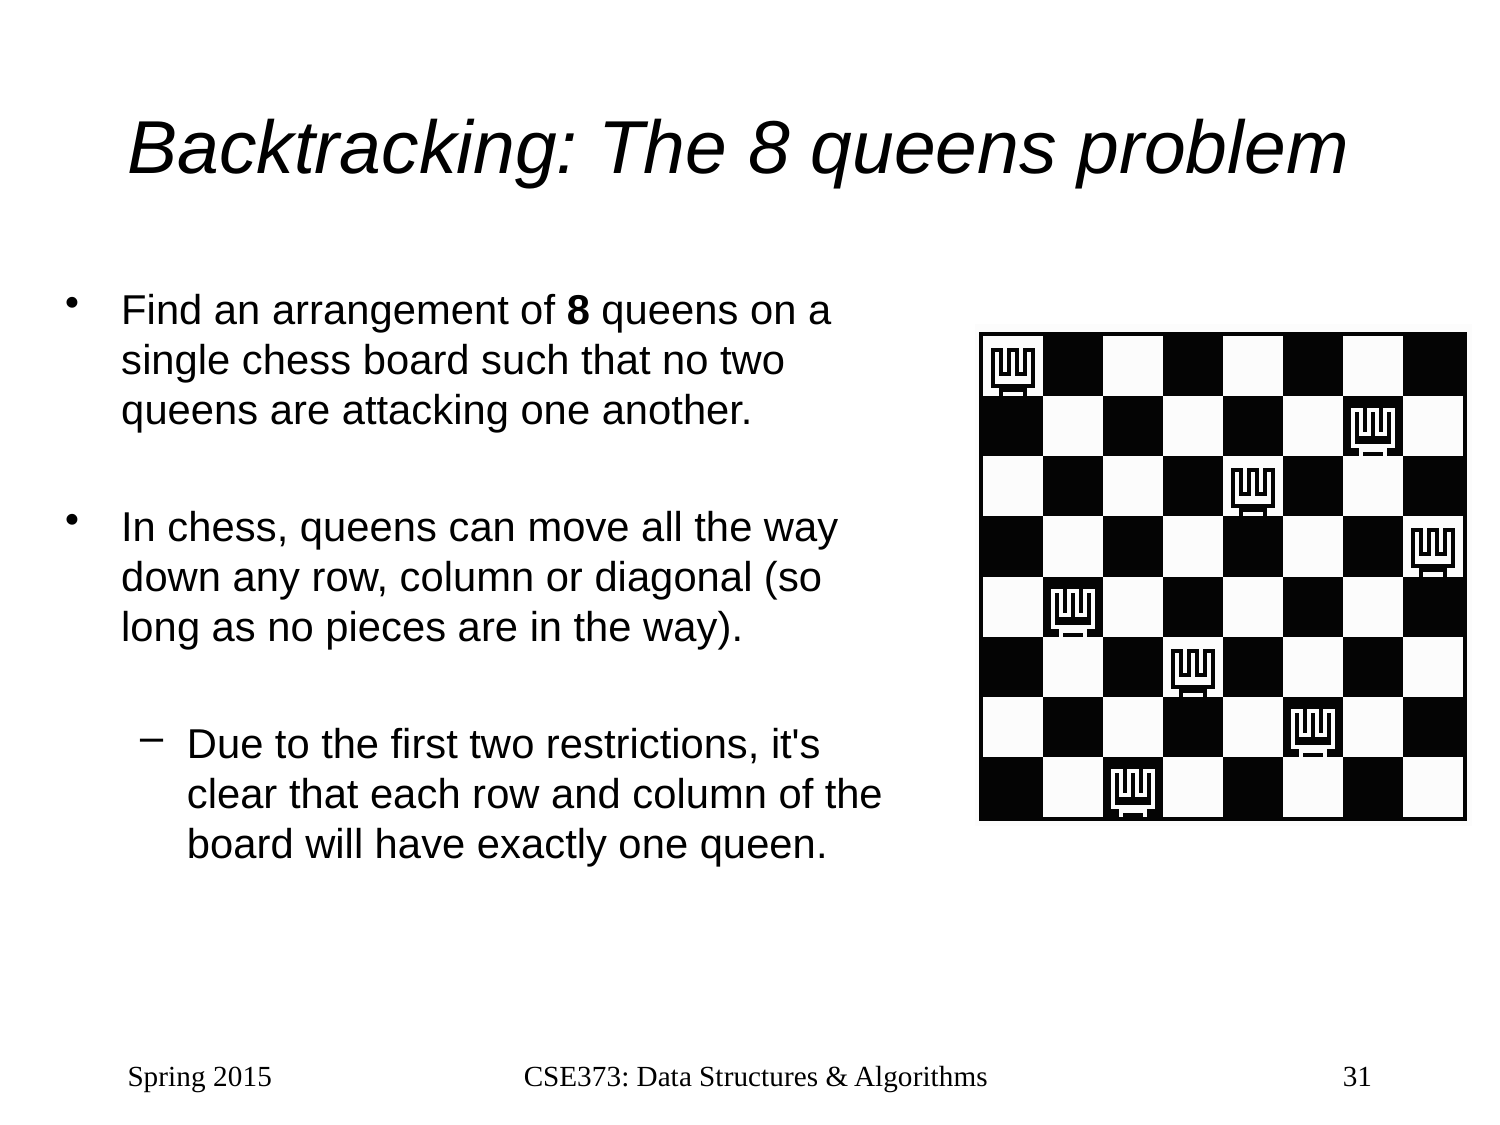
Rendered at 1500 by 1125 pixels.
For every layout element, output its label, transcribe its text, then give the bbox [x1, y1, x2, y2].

slide_number Spring 2015 [112, 1049, 426, 1125]
slide_number 31 [1074, 1049, 1388, 1125]
footer CSE373: Data Structures & Algorithms [474, 1049, 1038, 1125]
title Backtracking: The 8 queens problem [112, 49, 1388, 238]
list Find an arrangement of 8 queens on a single chess board such that no two queens are attacking one another. In chess, queens can move all the way down any row, column or diagonal (so long as no pieces are in the way). Due to the first two restrictions, it's clear that each row and column of the board will have exactly one queen. [49, 274, 926, 926]
picture [974, 324, 1473, 827]
